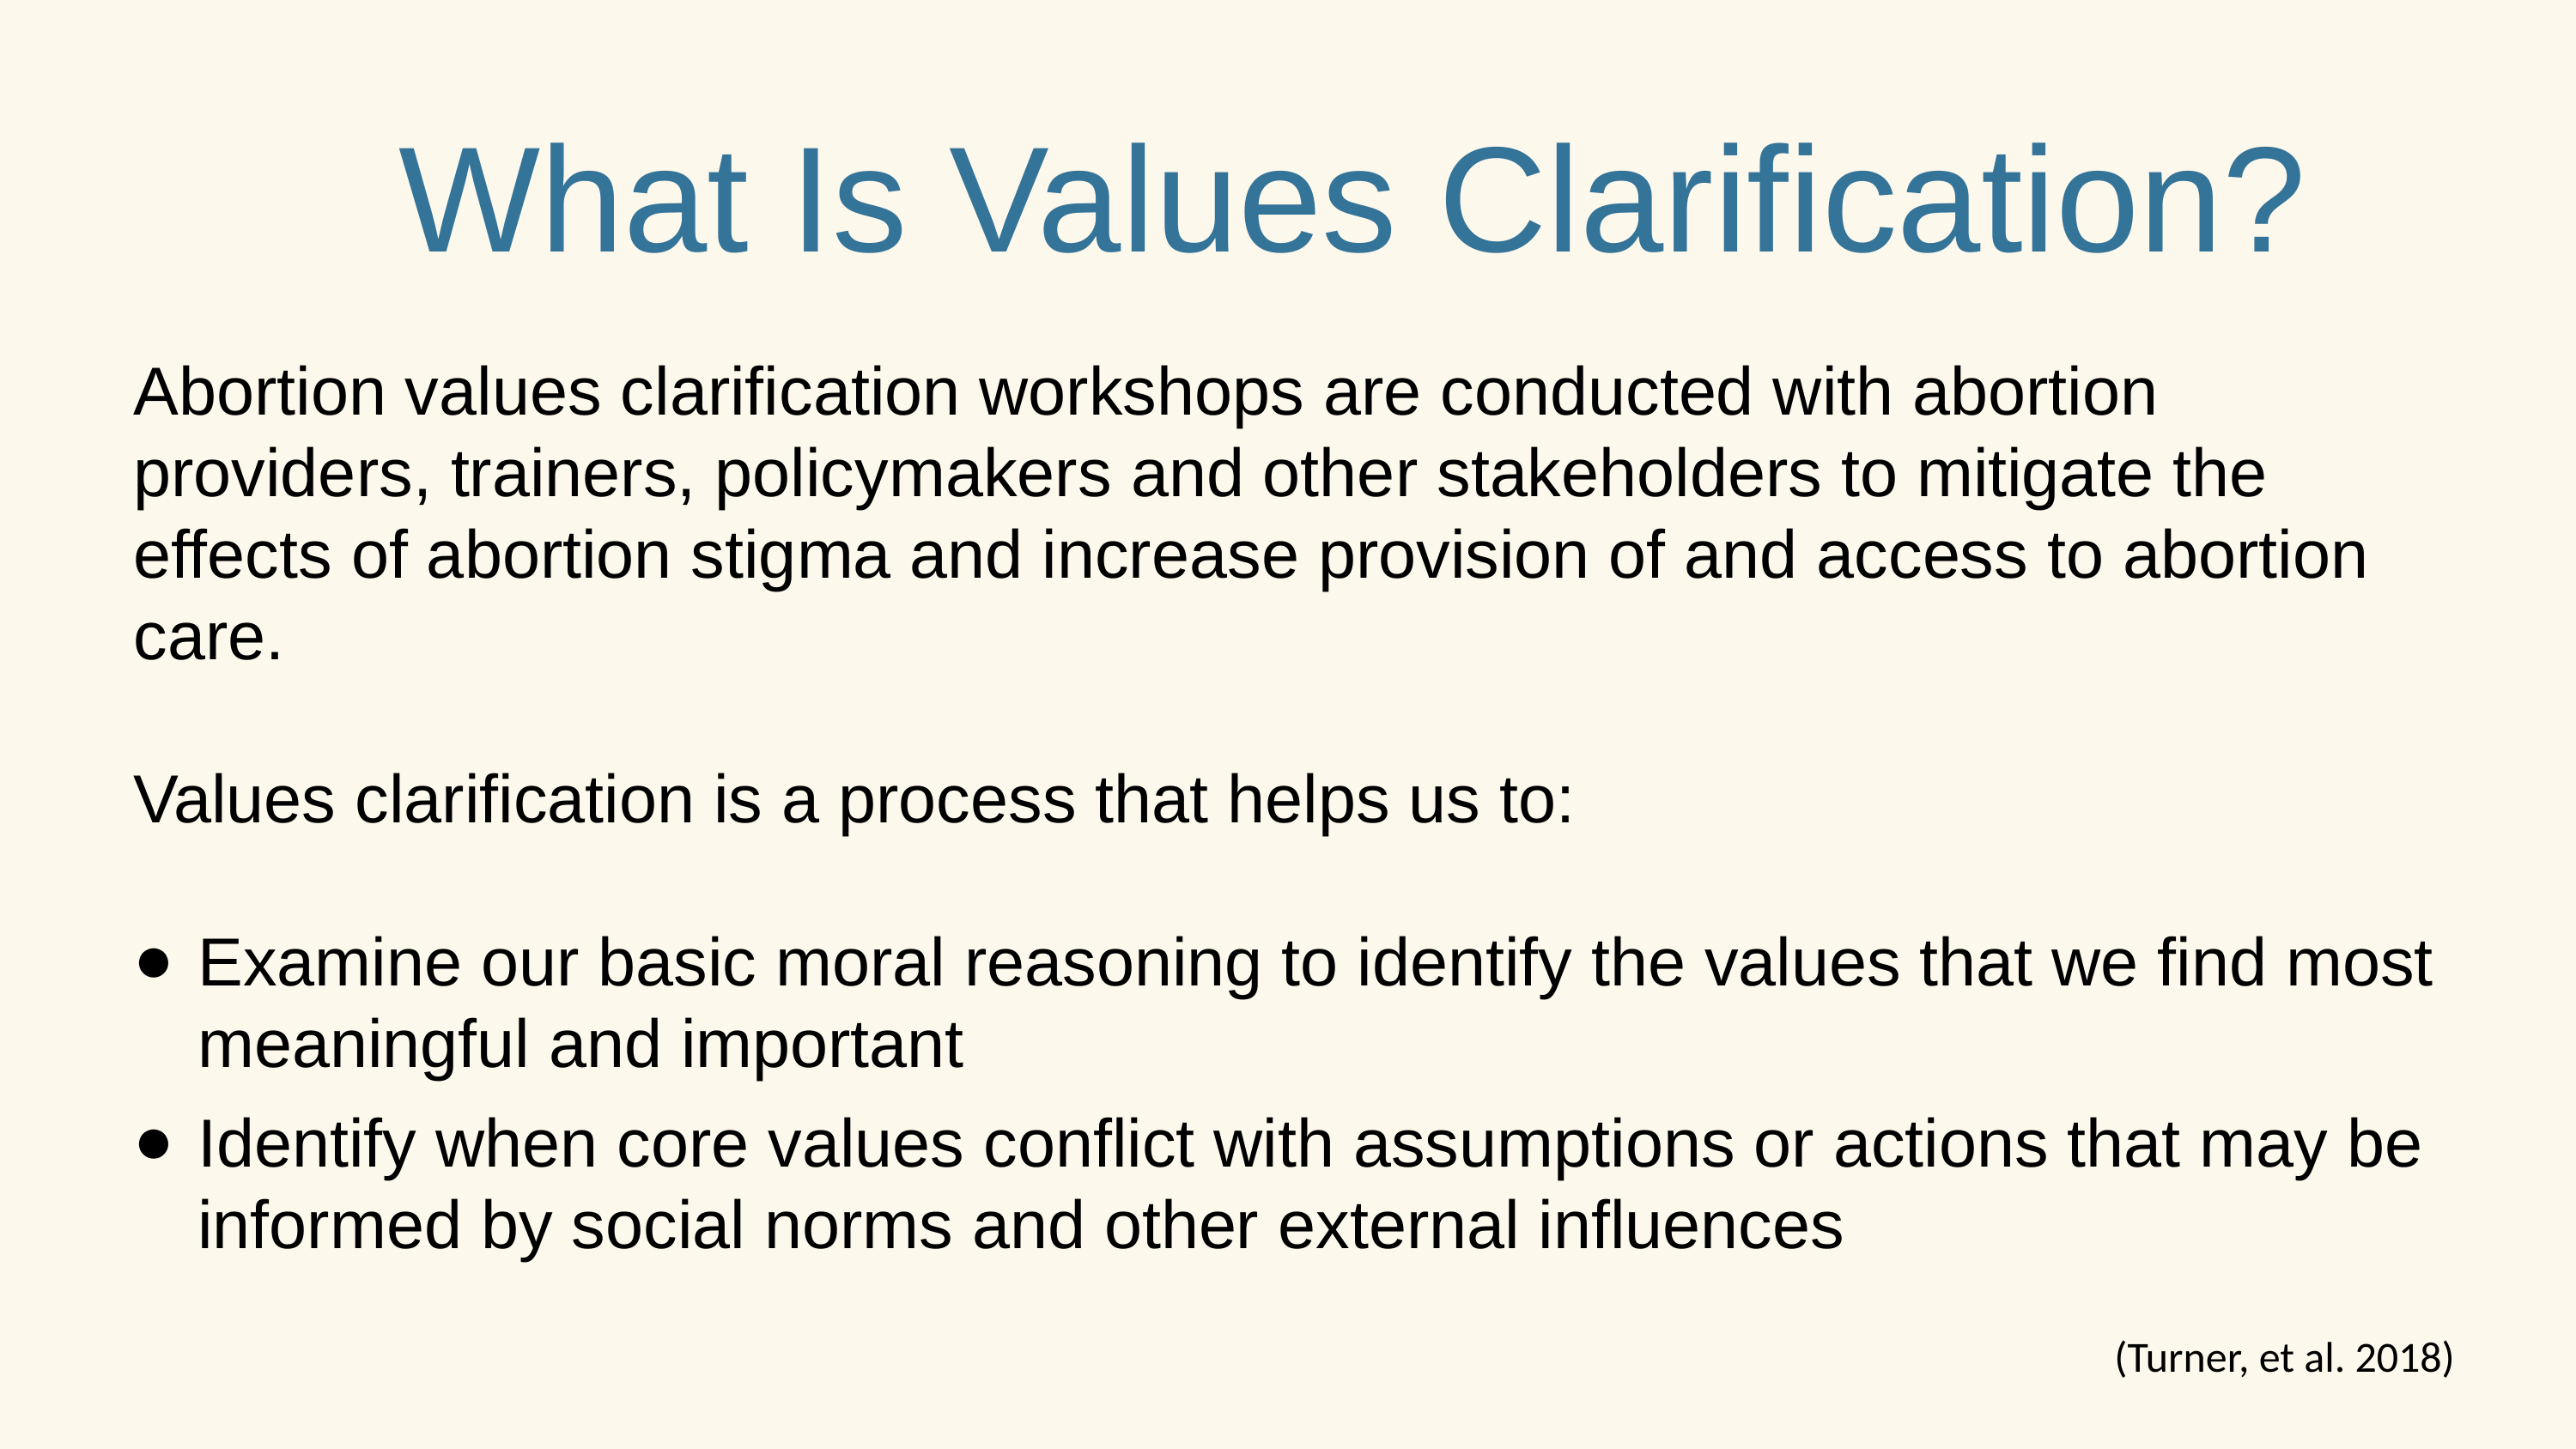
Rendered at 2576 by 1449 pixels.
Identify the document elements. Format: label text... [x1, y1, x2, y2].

text_box What Is Values Clarification? [153, 94, 2433, 288]
text_box (Turner, et al. 2018) [1873, 1316, 2468, 1427]
text_box Abortion values clarification workshops are conducted with abortion providers, trainers, policymakers and other stakeholders to mitigate the effects of abortion stigma and increase provision of and access to abortion care. Values clarification is a process that helps us to: Examine our basic moral reasoning to identify the values that we find most meaningful and important Identify when core values conflict with assumptions or actions that may be informed by social norms and other external influences [120, 340, 2467, 1269]
